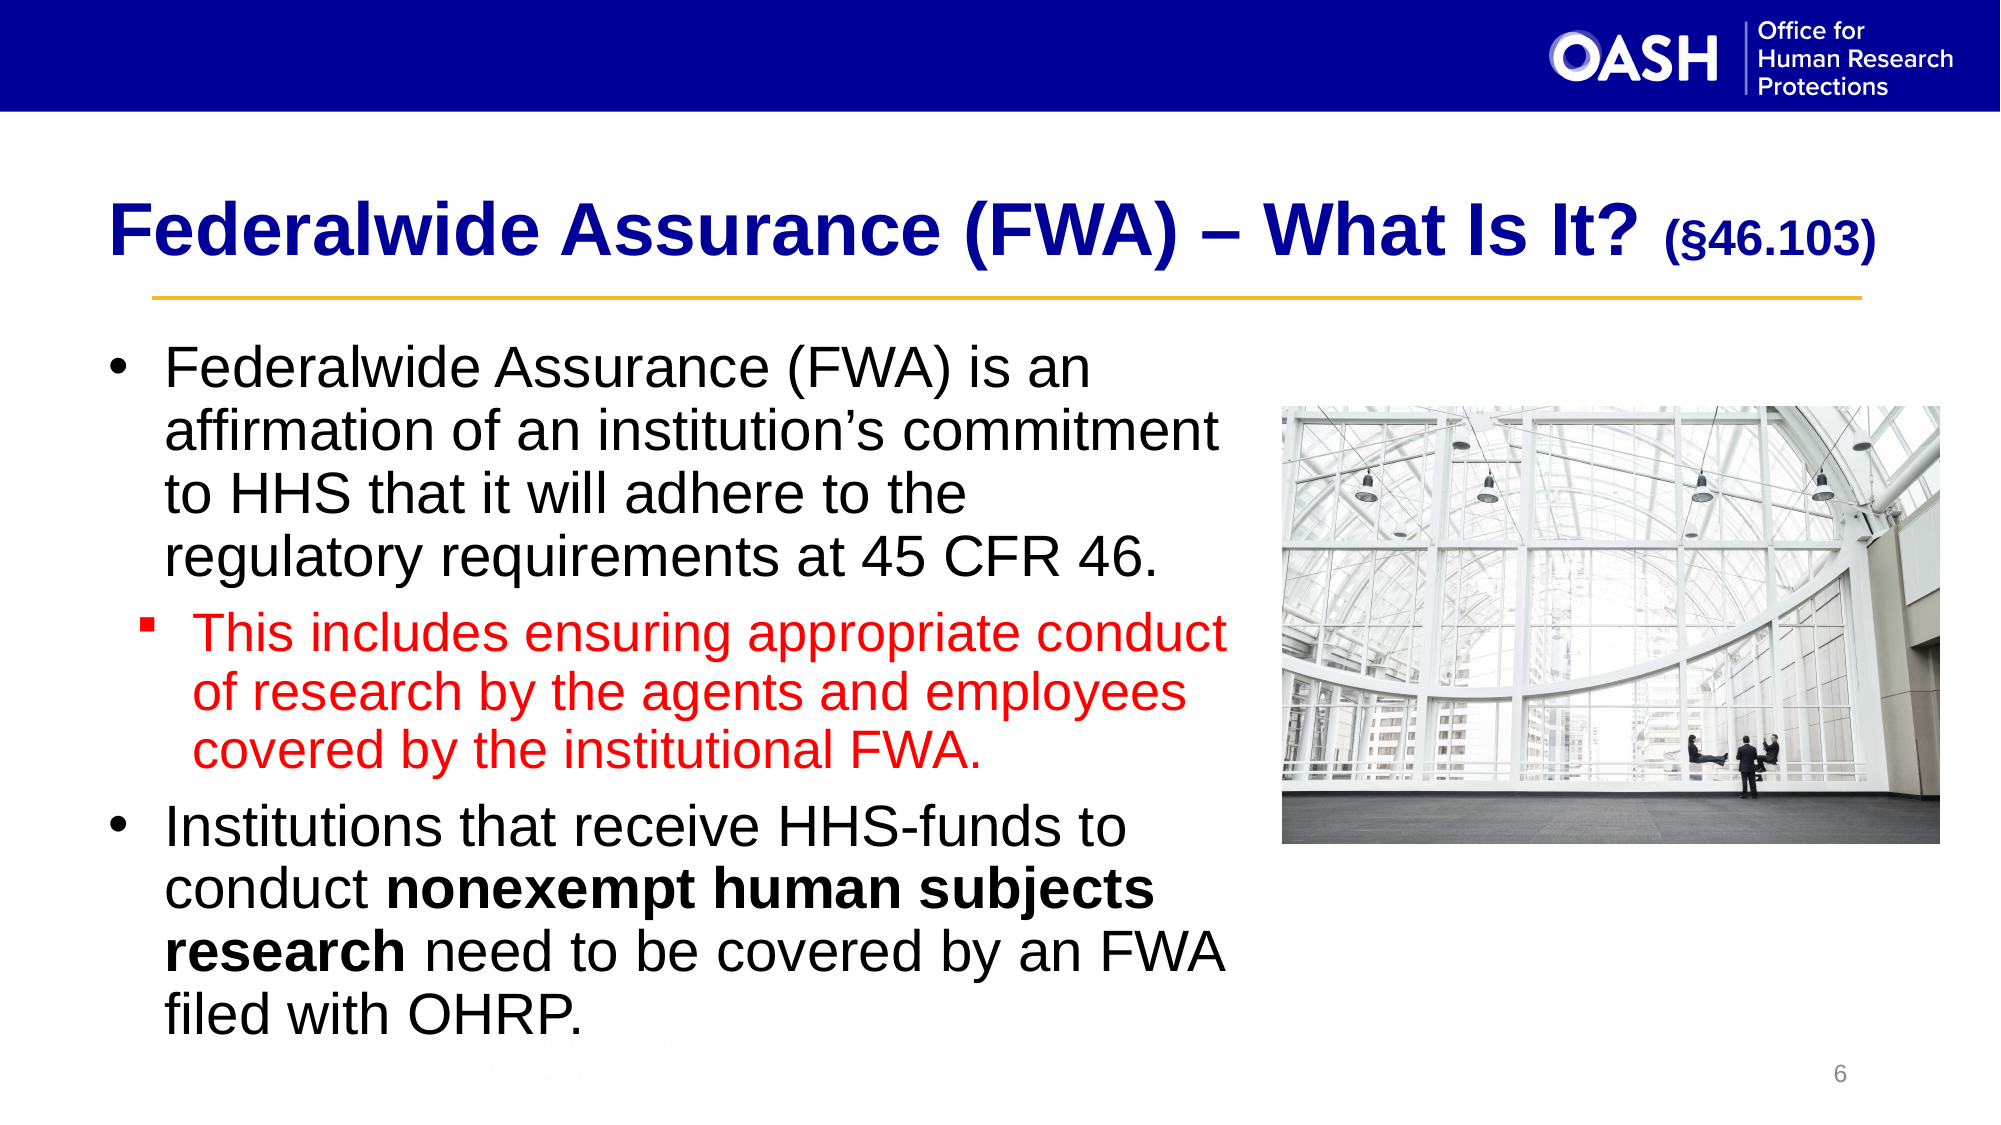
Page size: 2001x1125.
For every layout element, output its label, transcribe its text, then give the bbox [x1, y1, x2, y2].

title Federalwide Assurance (FWA) – What Is It? (§46.103) [93, 147, 1907, 280]
slide_number 6 [1412, 1042, 1863, 1103]
picture [1549, 19, 1955, 98]
picture [1281, 406, 1940, 844]
list Federalwide Assurance (FWA) is an affirmation of an institution’s commitment to HHS that it will adhere to the regulatory requirements at 45 CFR 46. This includes ensuring appropriate conduct of research by the agents and employees covered by the institutional FWA. Institutions that receive HHS-funds to conduct nonexempt human subjects research need to be covered by an FWA filed with OHRP. [93, 329, 1254, 1103]
